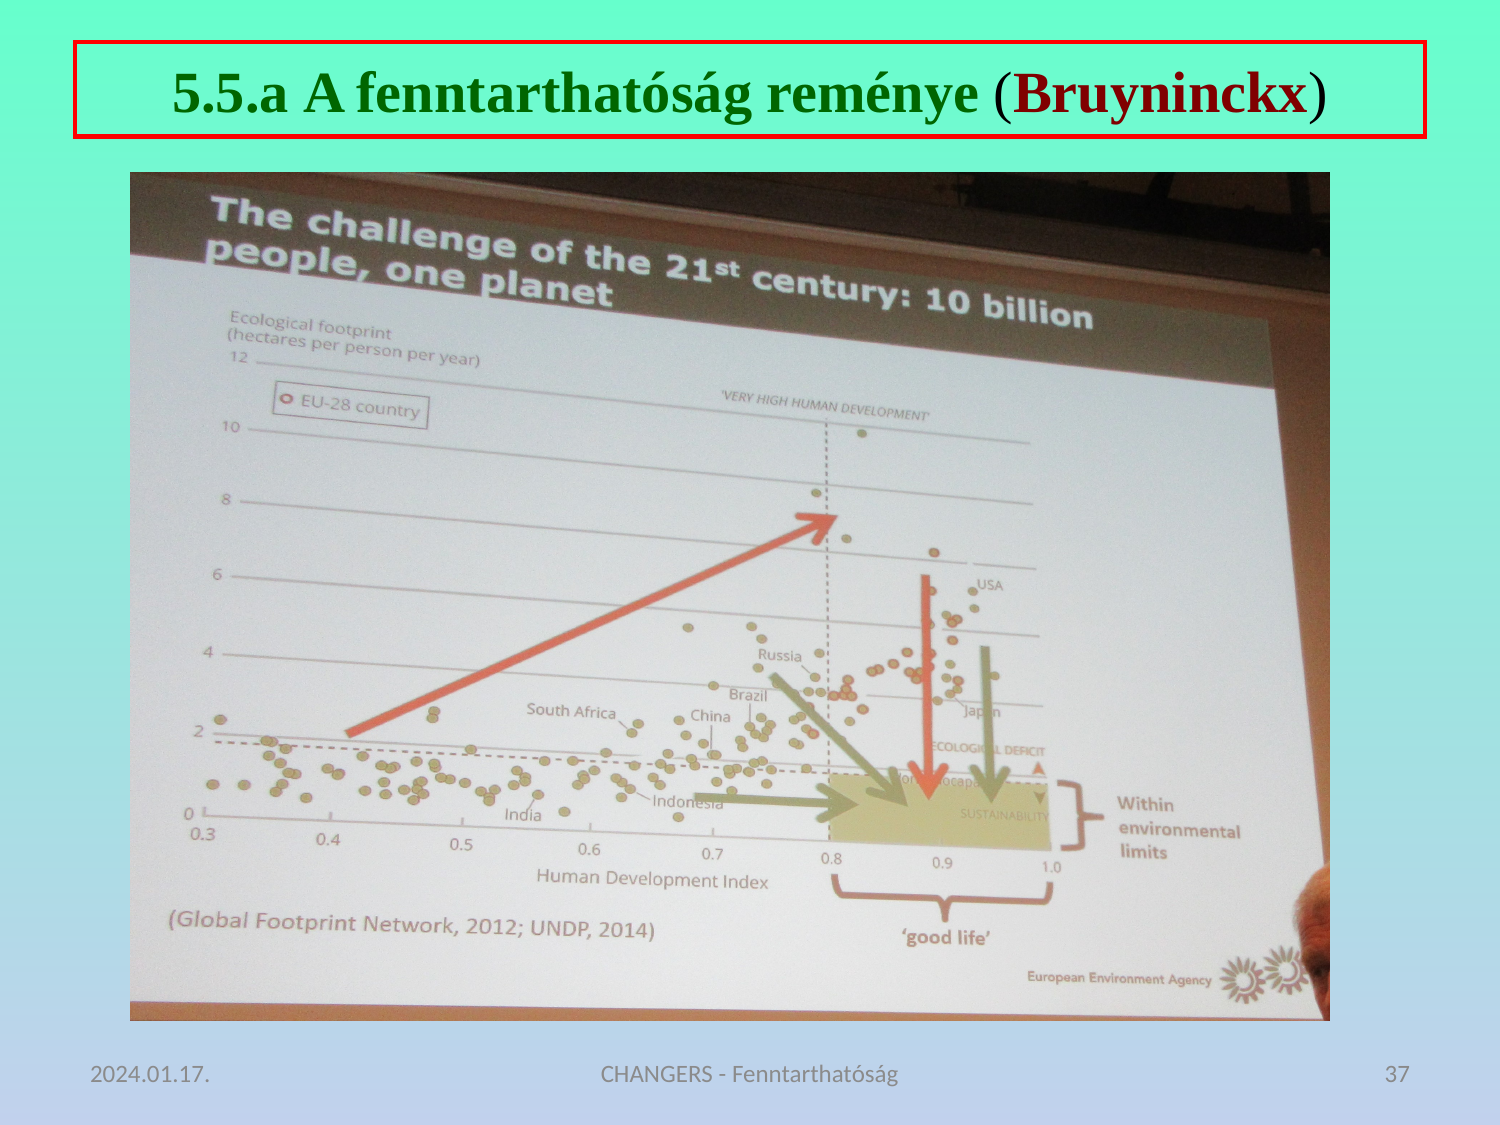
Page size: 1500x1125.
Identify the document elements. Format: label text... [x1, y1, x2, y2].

footer CHANGERS - Fenntarthatóság [512, 1042, 988, 1103]
picture [130, 172, 1330, 1021]
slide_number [75, 1042, 425, 1103]
title 5.5.a A fenntarthatóság reménye (Bruyninckx) [75, 41, 1425, 137]
slide_number 37 [1074, 1042, 1425, 1103]
